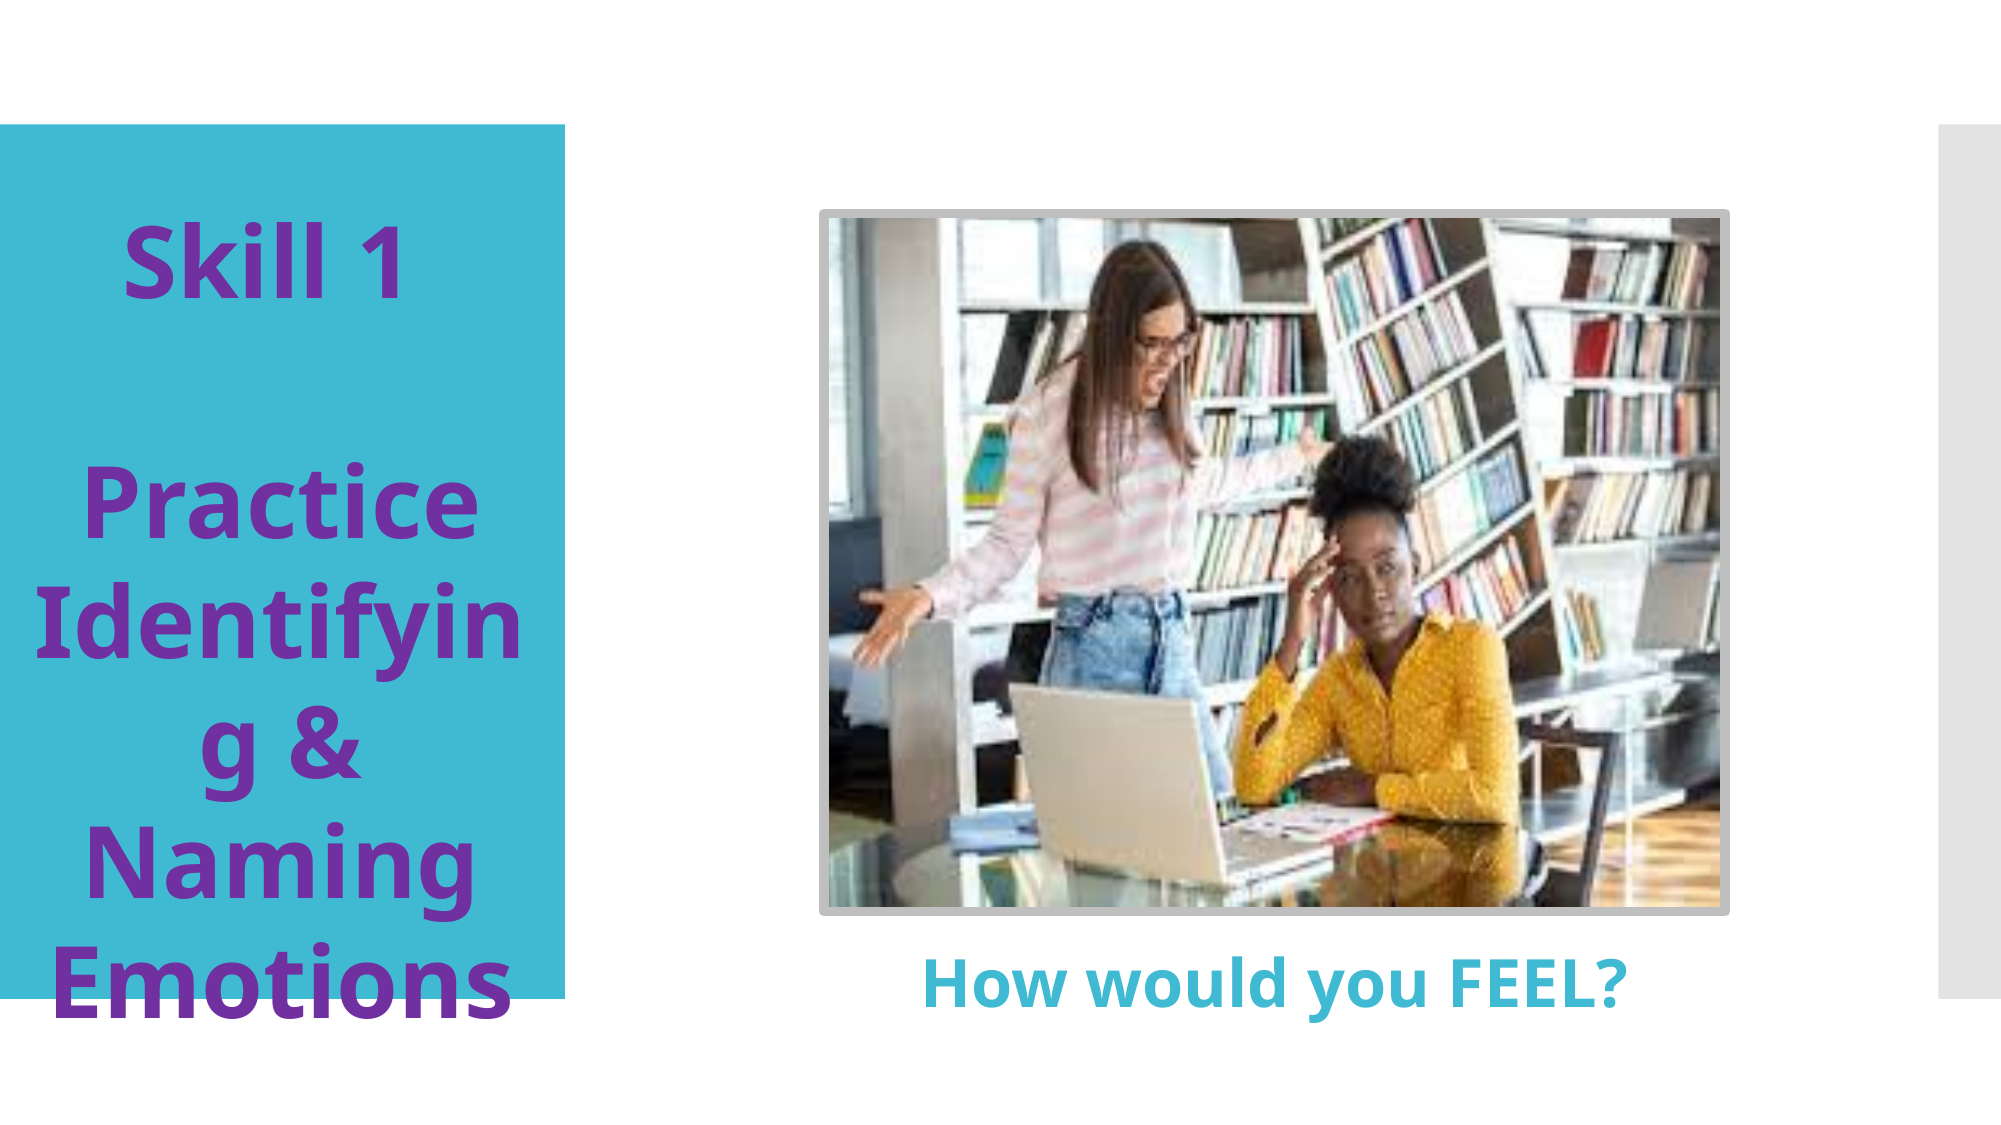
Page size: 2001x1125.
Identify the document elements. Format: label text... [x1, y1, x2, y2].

text_box Skill 1 Practice Identifying & Naming Emotions [0, 191, 562, 1046]
picture [828, 217, 1721, 908]
text_box How would you FEEL? [905, 933, 1644, 1029]
